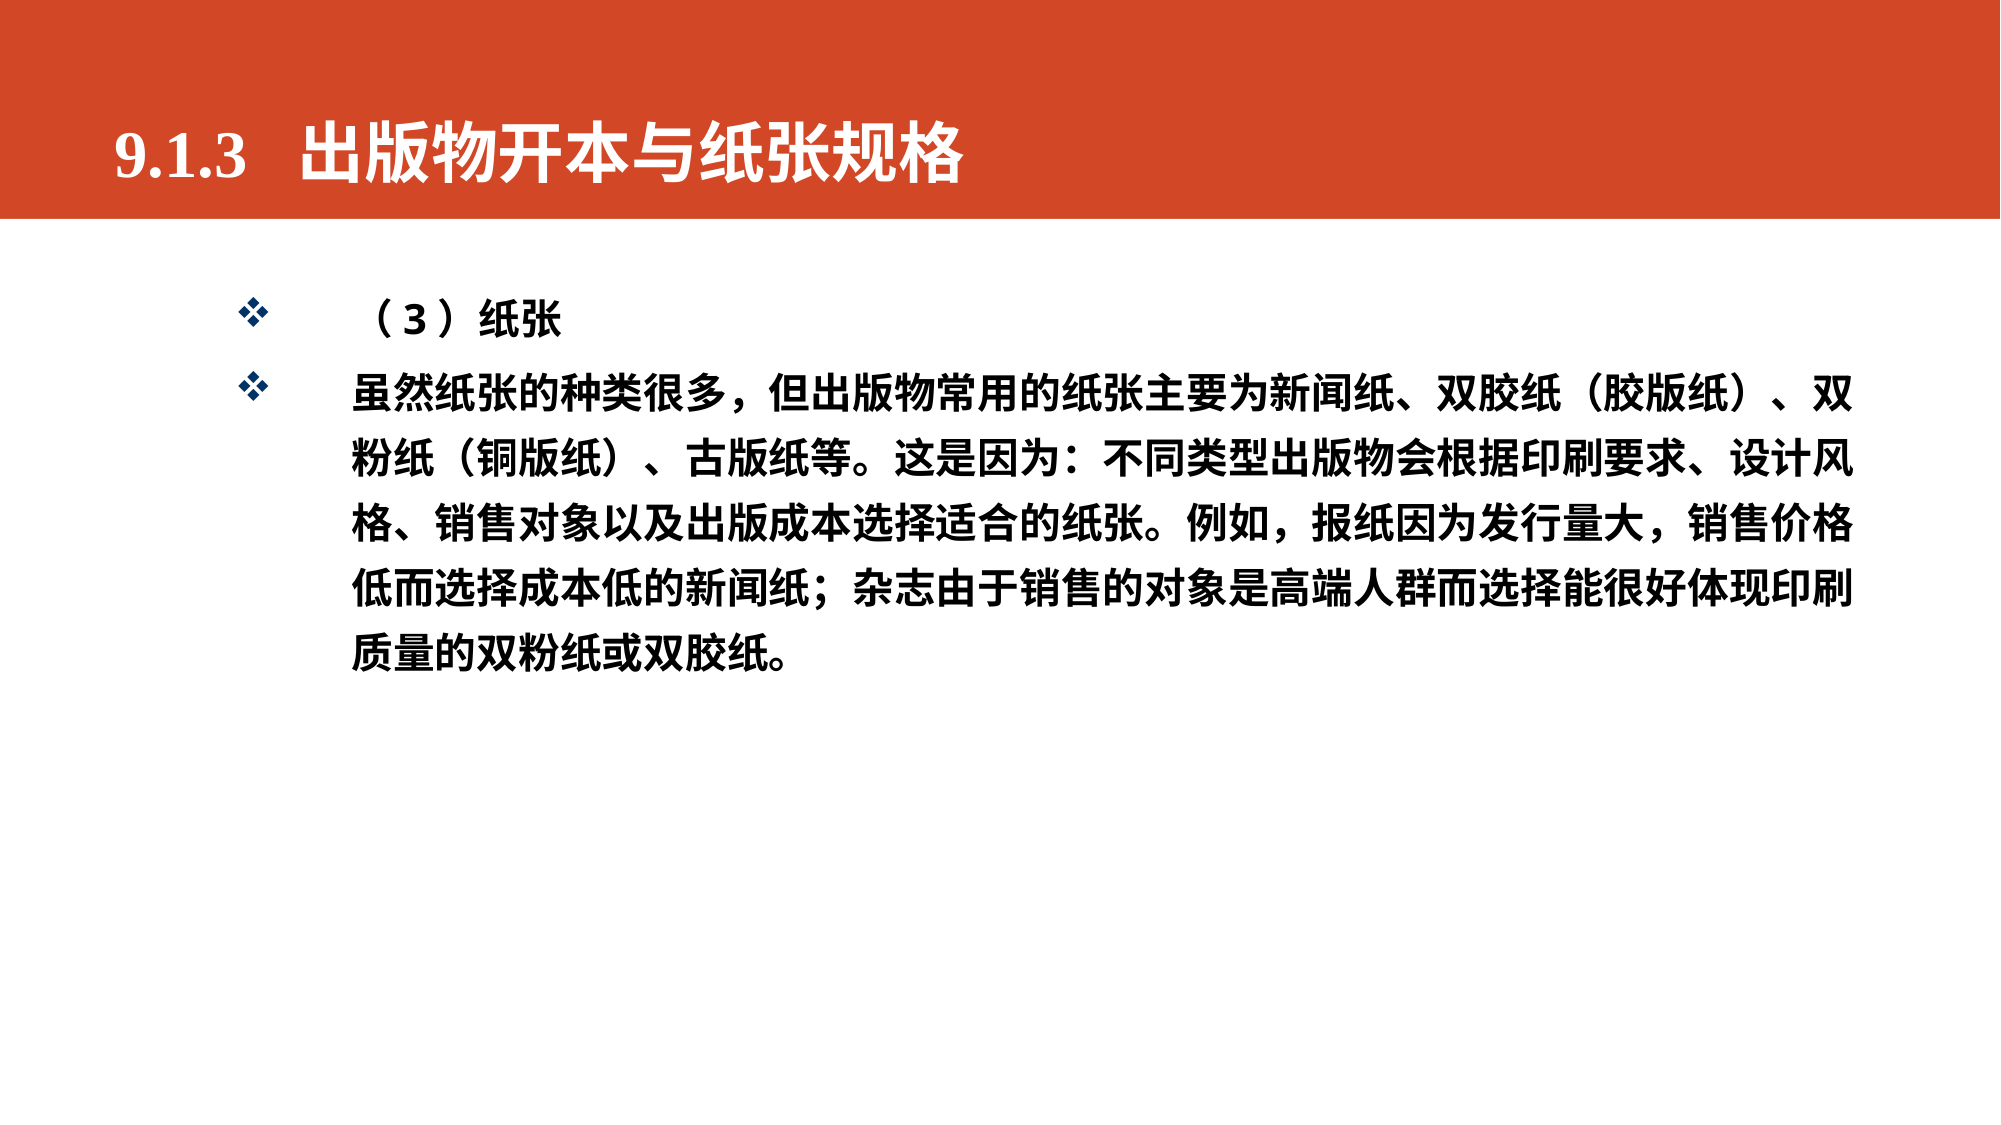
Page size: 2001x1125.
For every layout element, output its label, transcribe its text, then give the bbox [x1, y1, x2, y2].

title 9.1.3 出版物开本与纸张规格 [99, 0, 1863, 199]
text_box （3）纸张 虽然纸张的种类很多，但出版物常用的纸张主要为新闻纸、双胶纸（胶版纸）、双粉纸（铜版纸）、古版纸等。这是因为：不同类型出版物会根据印刷要求、设计风格、销售对象以及出版成本选择适合的纸张。例如，报纸因为发行量大，销售价格低而选择成本低的新闻纸；杂志由于销售的对象是高端人群而选择能很好体现印刷质量的双粉纸或双胶纸。 [219, 270, 1896, 1051]
